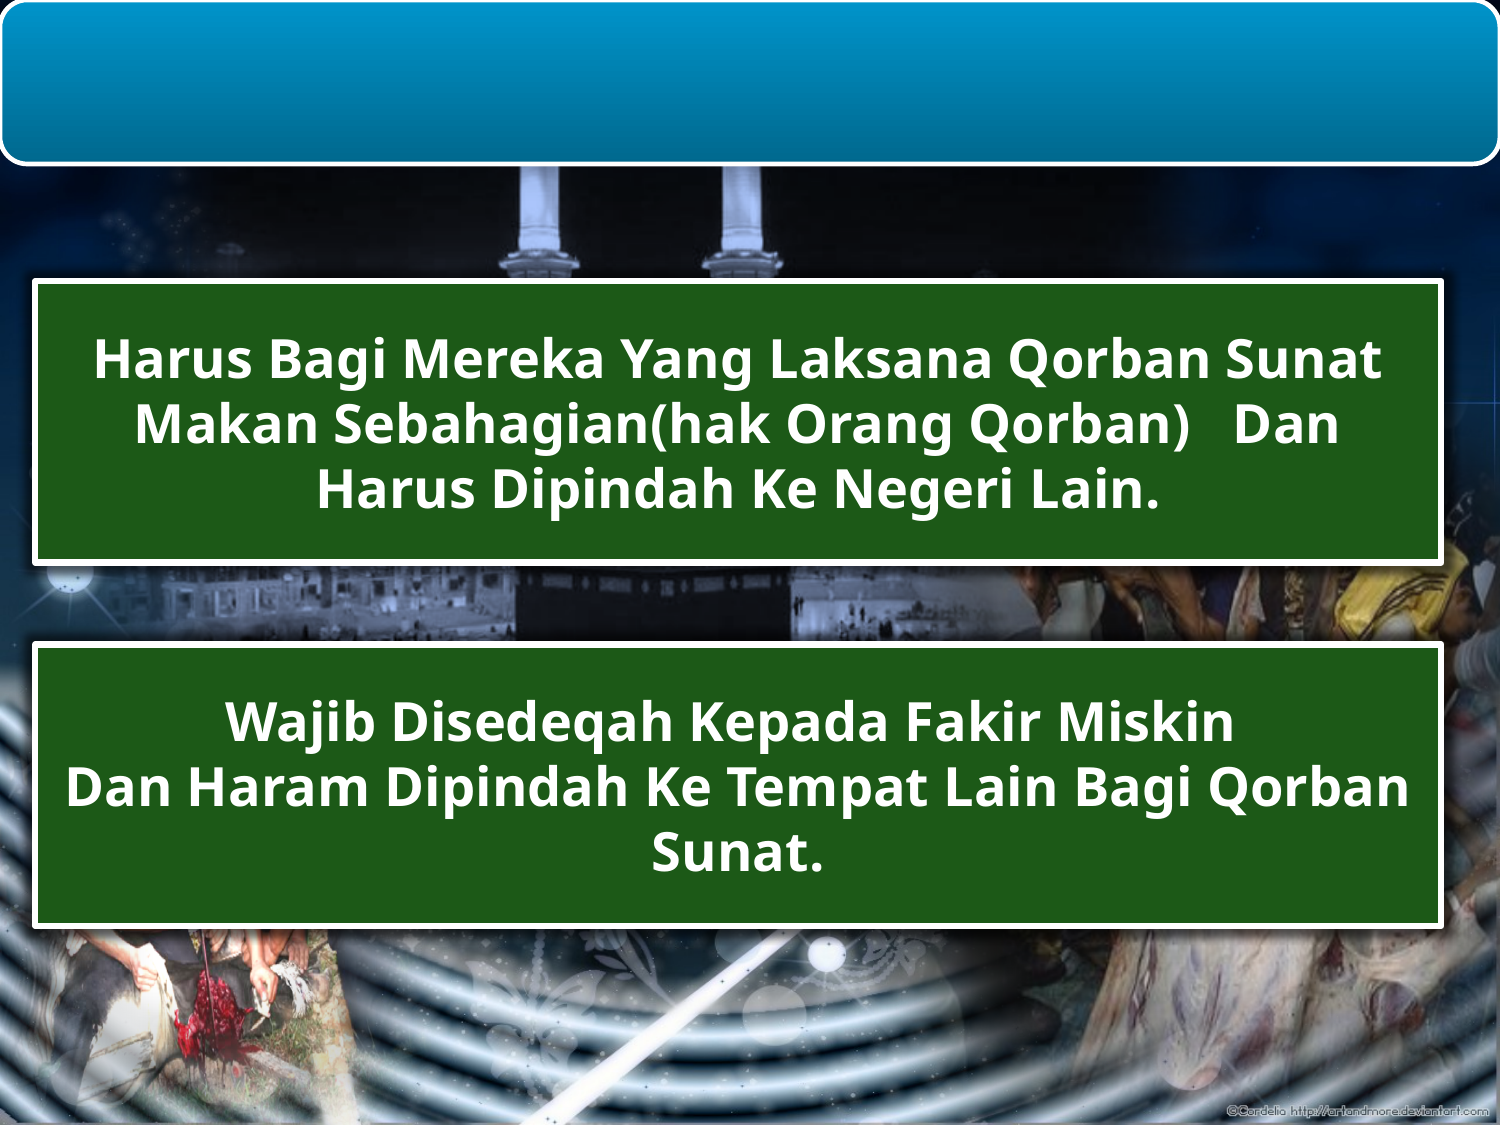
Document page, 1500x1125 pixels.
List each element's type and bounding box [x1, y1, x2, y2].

text_box [0, 0, 1500, 1125]
